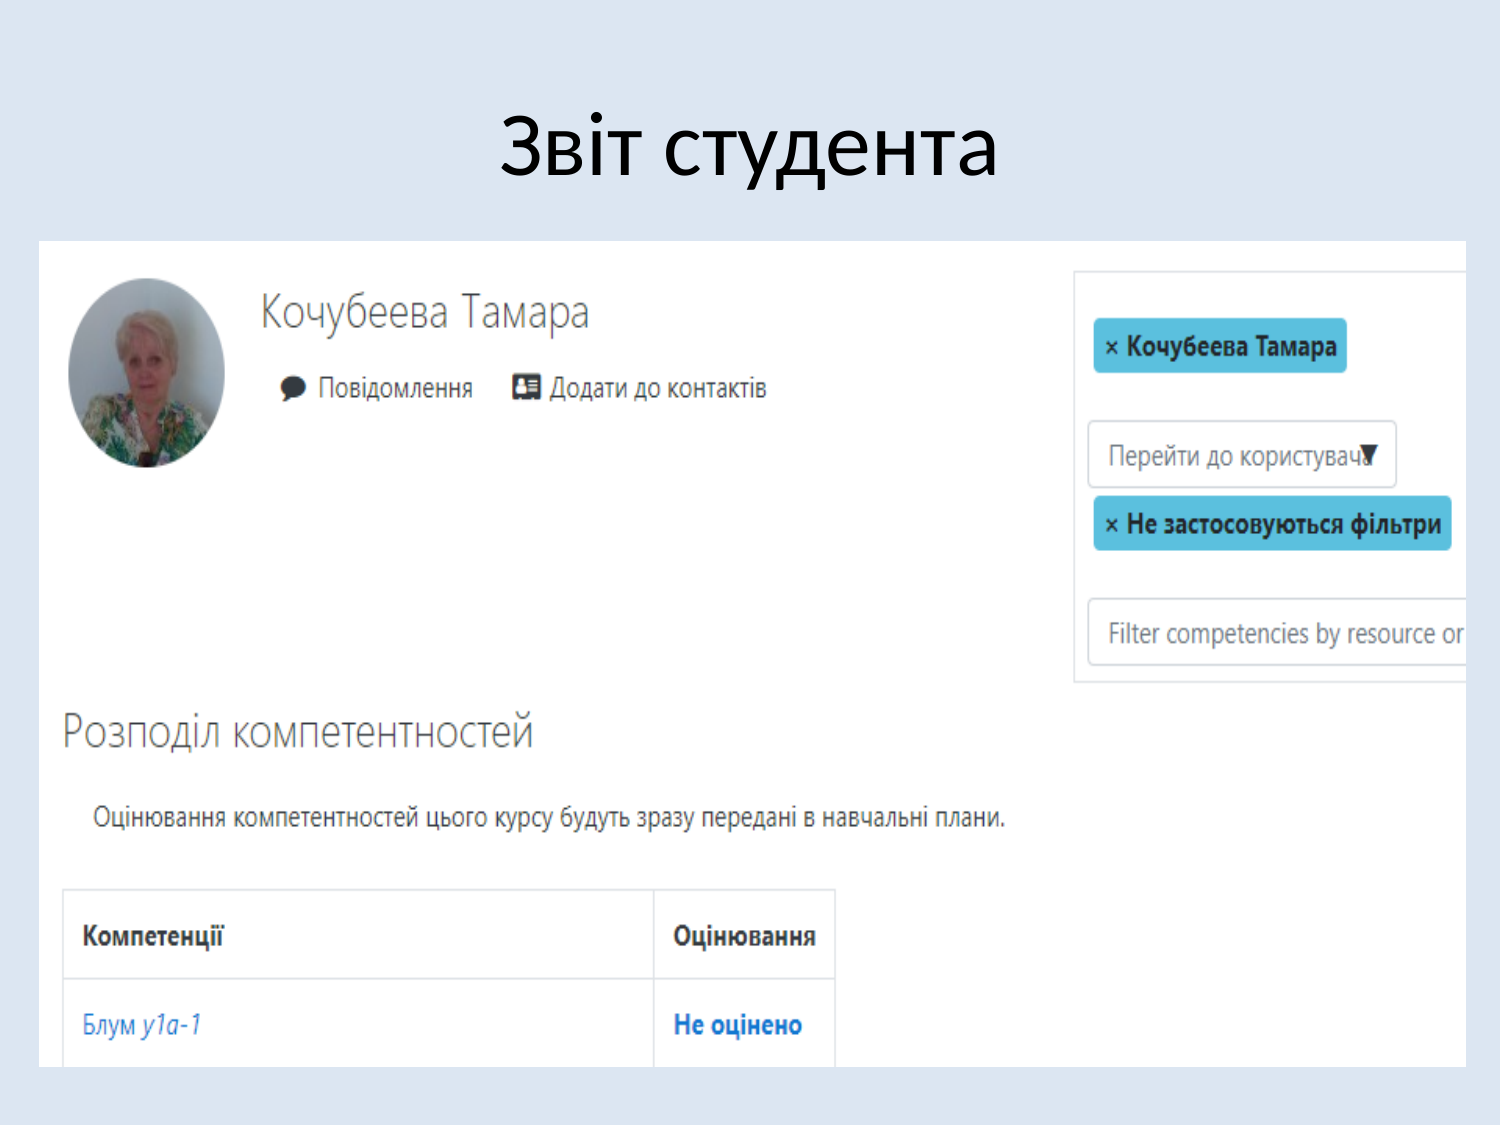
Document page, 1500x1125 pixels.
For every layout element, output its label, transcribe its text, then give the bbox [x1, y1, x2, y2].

title Звіт студента [75, 45, 1425, 233]
picture [38, 241, 1466, 1068]
